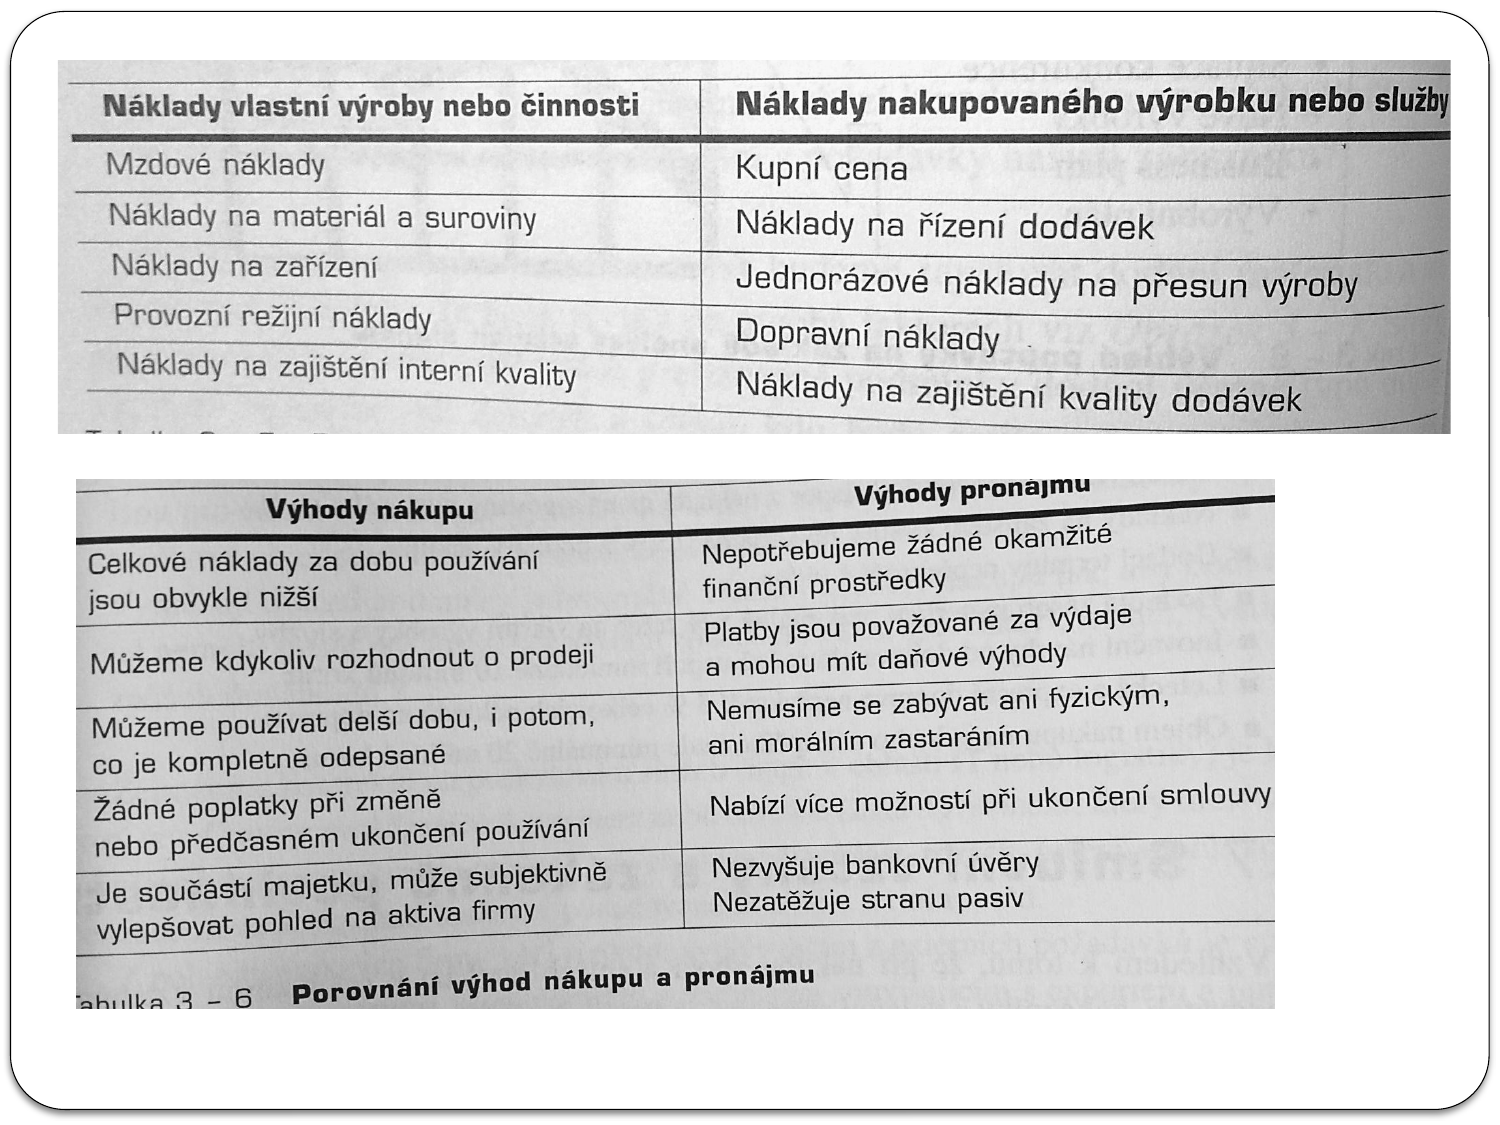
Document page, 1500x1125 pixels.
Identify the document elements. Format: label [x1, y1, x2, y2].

picture [75, 479, 1276, 1009]
picture [57, 59, 1451, 435]
